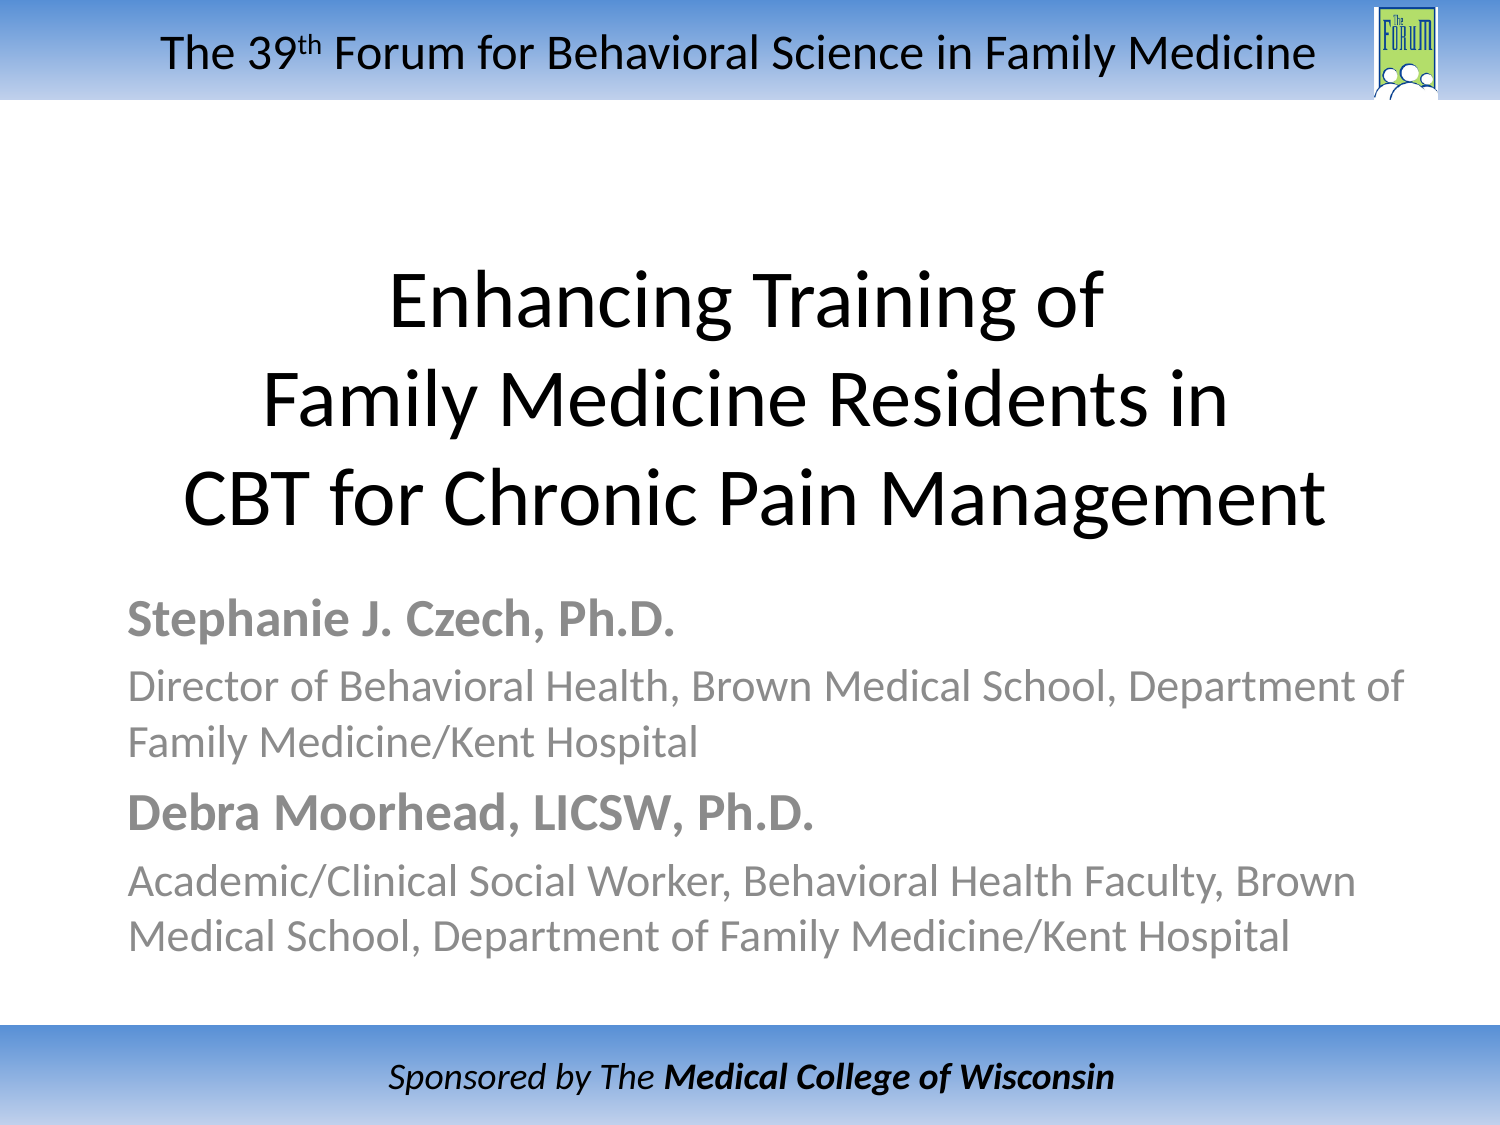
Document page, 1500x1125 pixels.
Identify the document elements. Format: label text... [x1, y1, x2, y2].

subtitle Stephanie J. Czech, Ph.D. Director of Behavioral Health, Brown Medical School, Department of Family Medicine/Kent Hospital Debra Moorhead, LICSW, Ph.D. Academic/Clinical Social Worker, Behavioral Health Faculty, Brown Medical School, Department of Family Medicine/Kent Hospital [112, 575, 1425, 975]
title Enhancing Training of Family Medicine Residents in CBT for Chronic Pain Management [50, 237, 1463, 550]
picture [1374, 7, 1438, 100]
